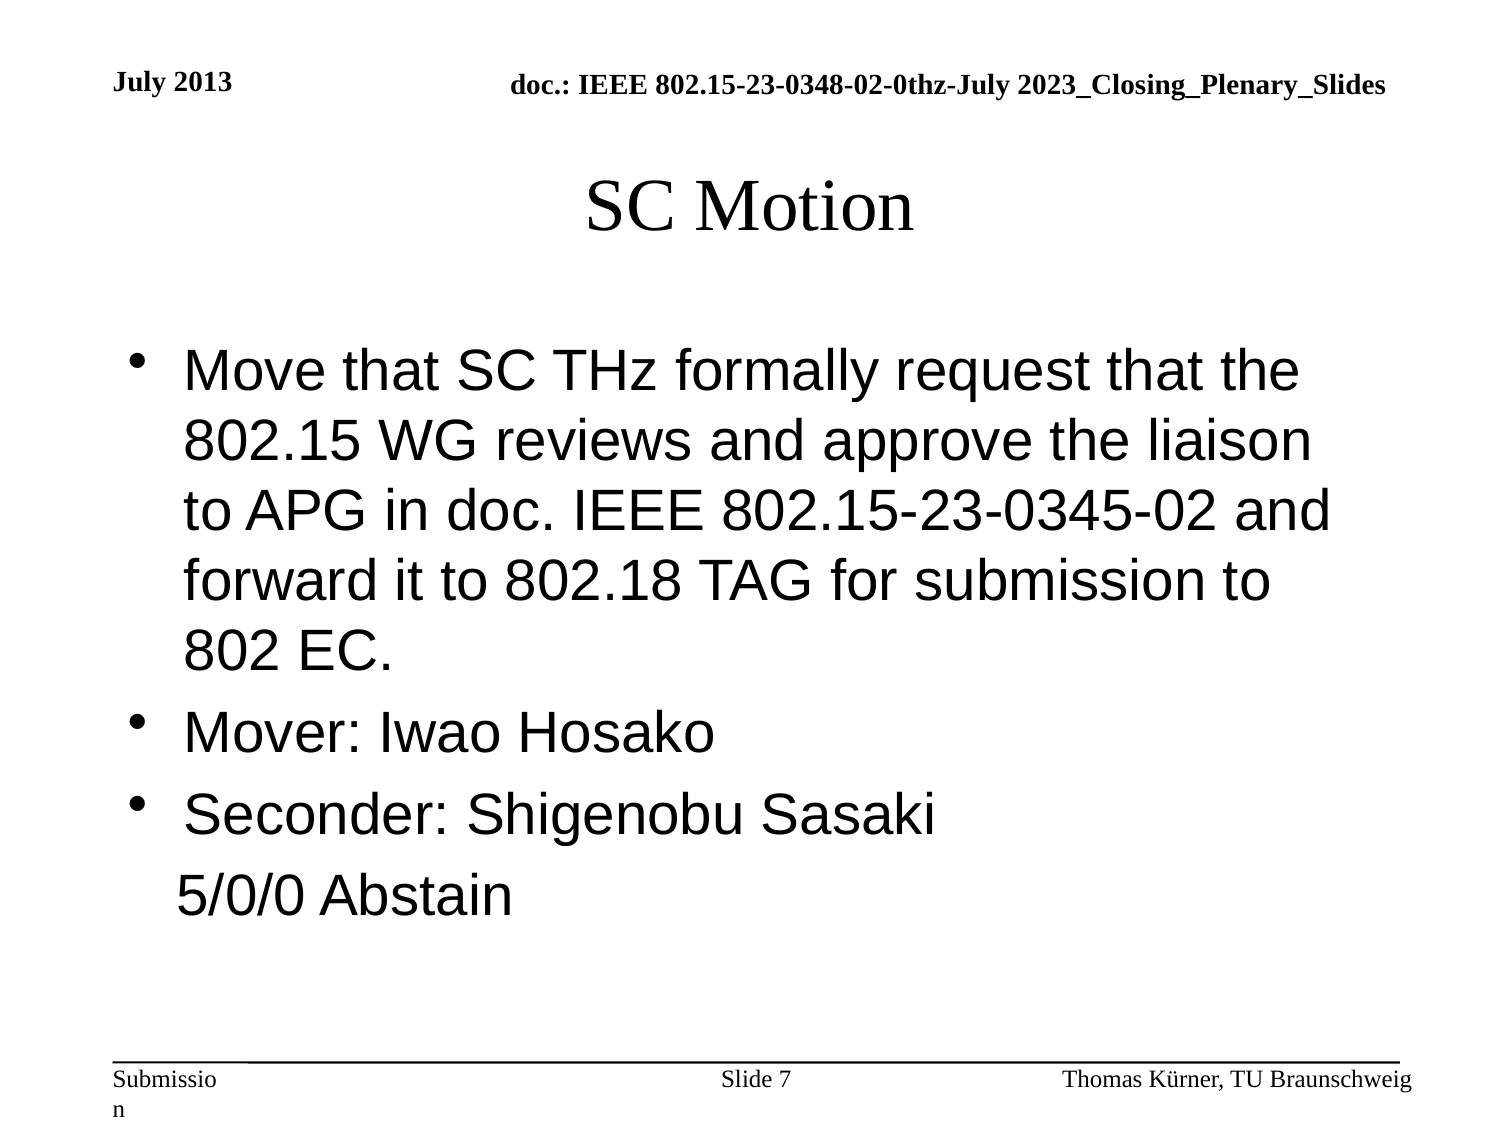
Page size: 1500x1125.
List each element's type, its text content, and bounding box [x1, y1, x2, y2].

slide_number Slide 7 [712, 1061, 800, 1093]
list Move that SC THz formally request that the 802.15 WG reviews and approve the liaison to APG in doc. IEEE 802.15-23-0345-02 and forward it to 802.18 TAG for submission to 802 EC. Mover: Iwao Hosako Seconder: Shigenobu Sasaki 5/0/0 Abstain [112, 324, 1388, 1001]
footer Thomas Kürner, TU Braunschweig [899, 1061, 1413, 1124]
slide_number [112, 61, 376, 98]
title SC Motion [112, 112, 1388, 288]
